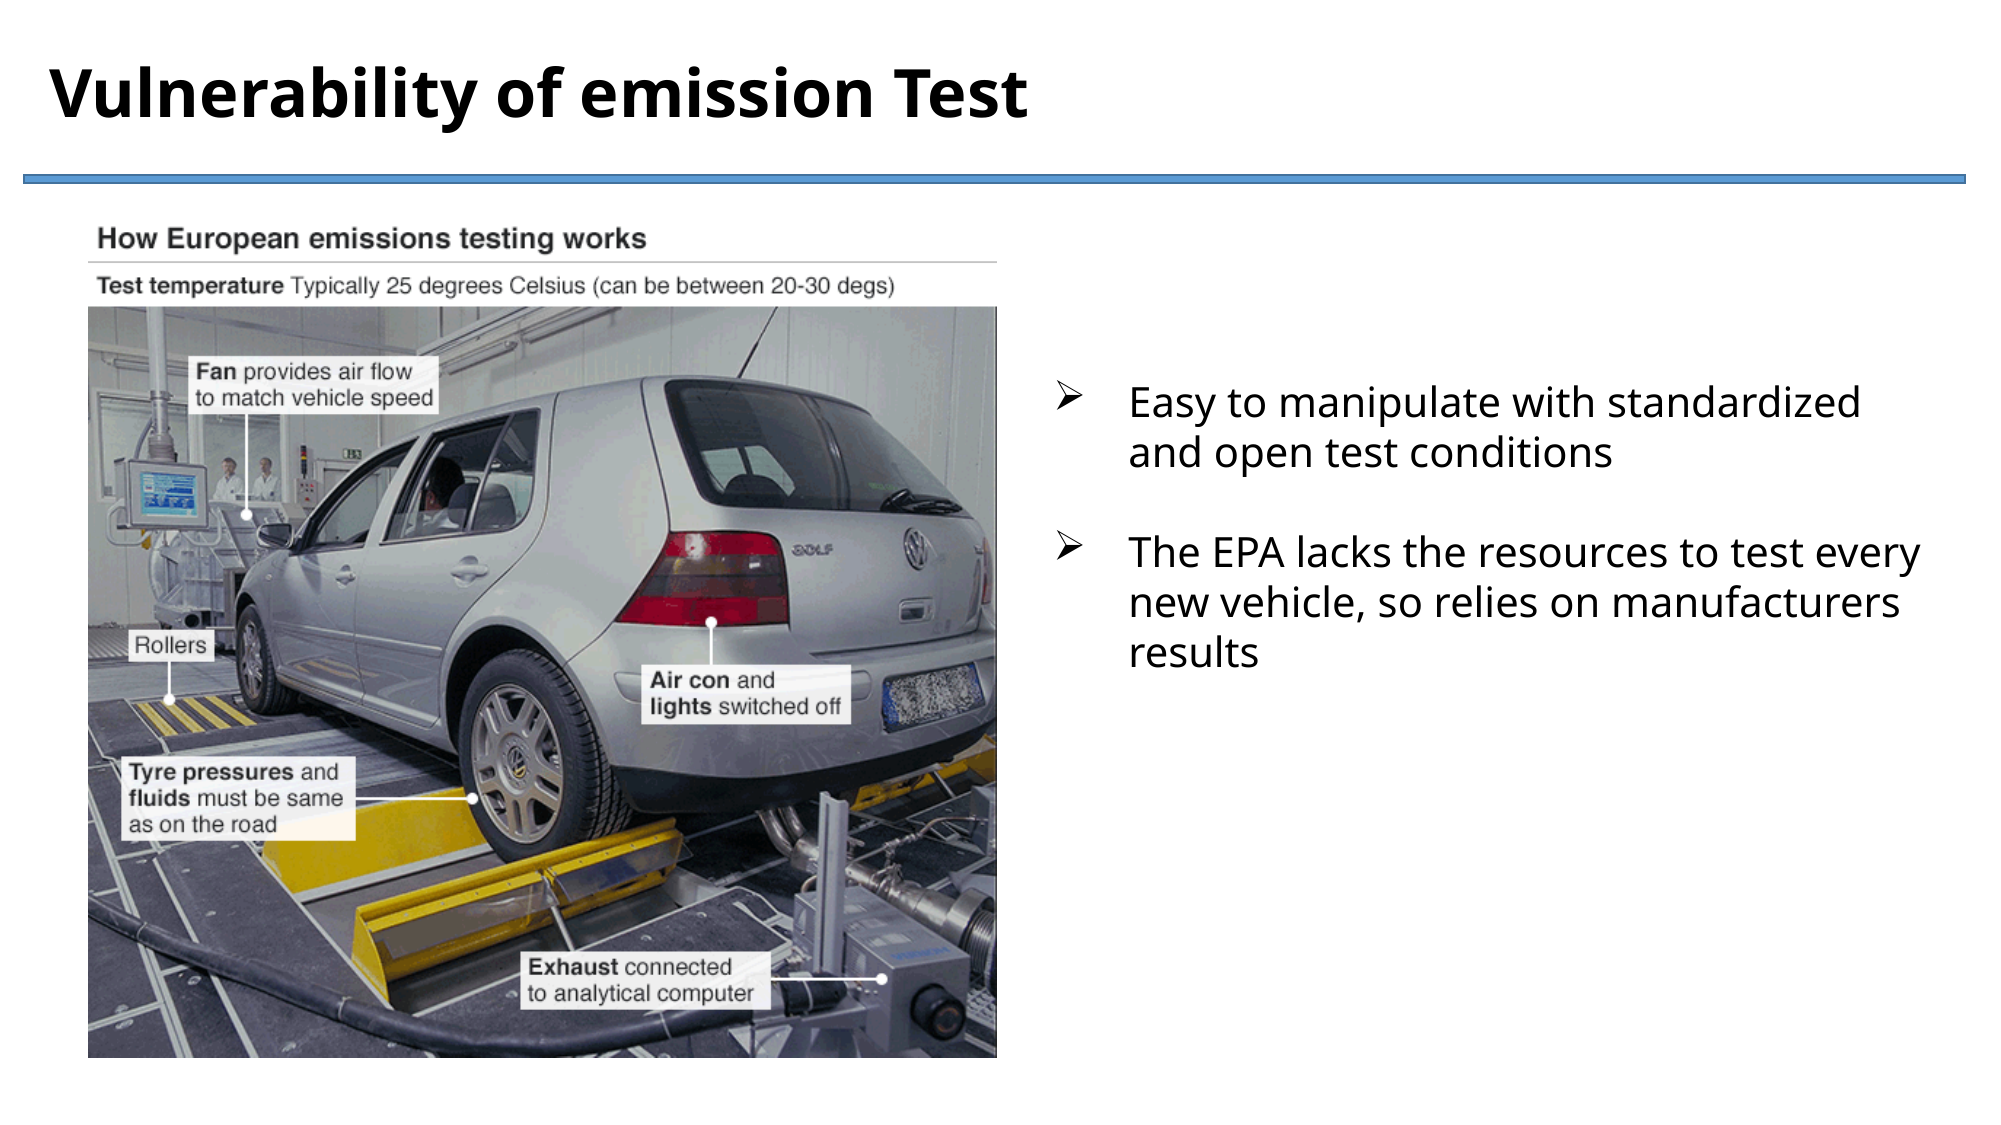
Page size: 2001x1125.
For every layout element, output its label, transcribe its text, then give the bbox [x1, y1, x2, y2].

text_box Easy to manipulate with standardized and open test conditions The EPA lacks the resources to test every new vehicle, so relies on manufacturers results [1038, 264, 1945, 787]
picture [88, 215, 997, 1058]
text_box Vulnerability of emission Test [0, 4, 1584, 177]
